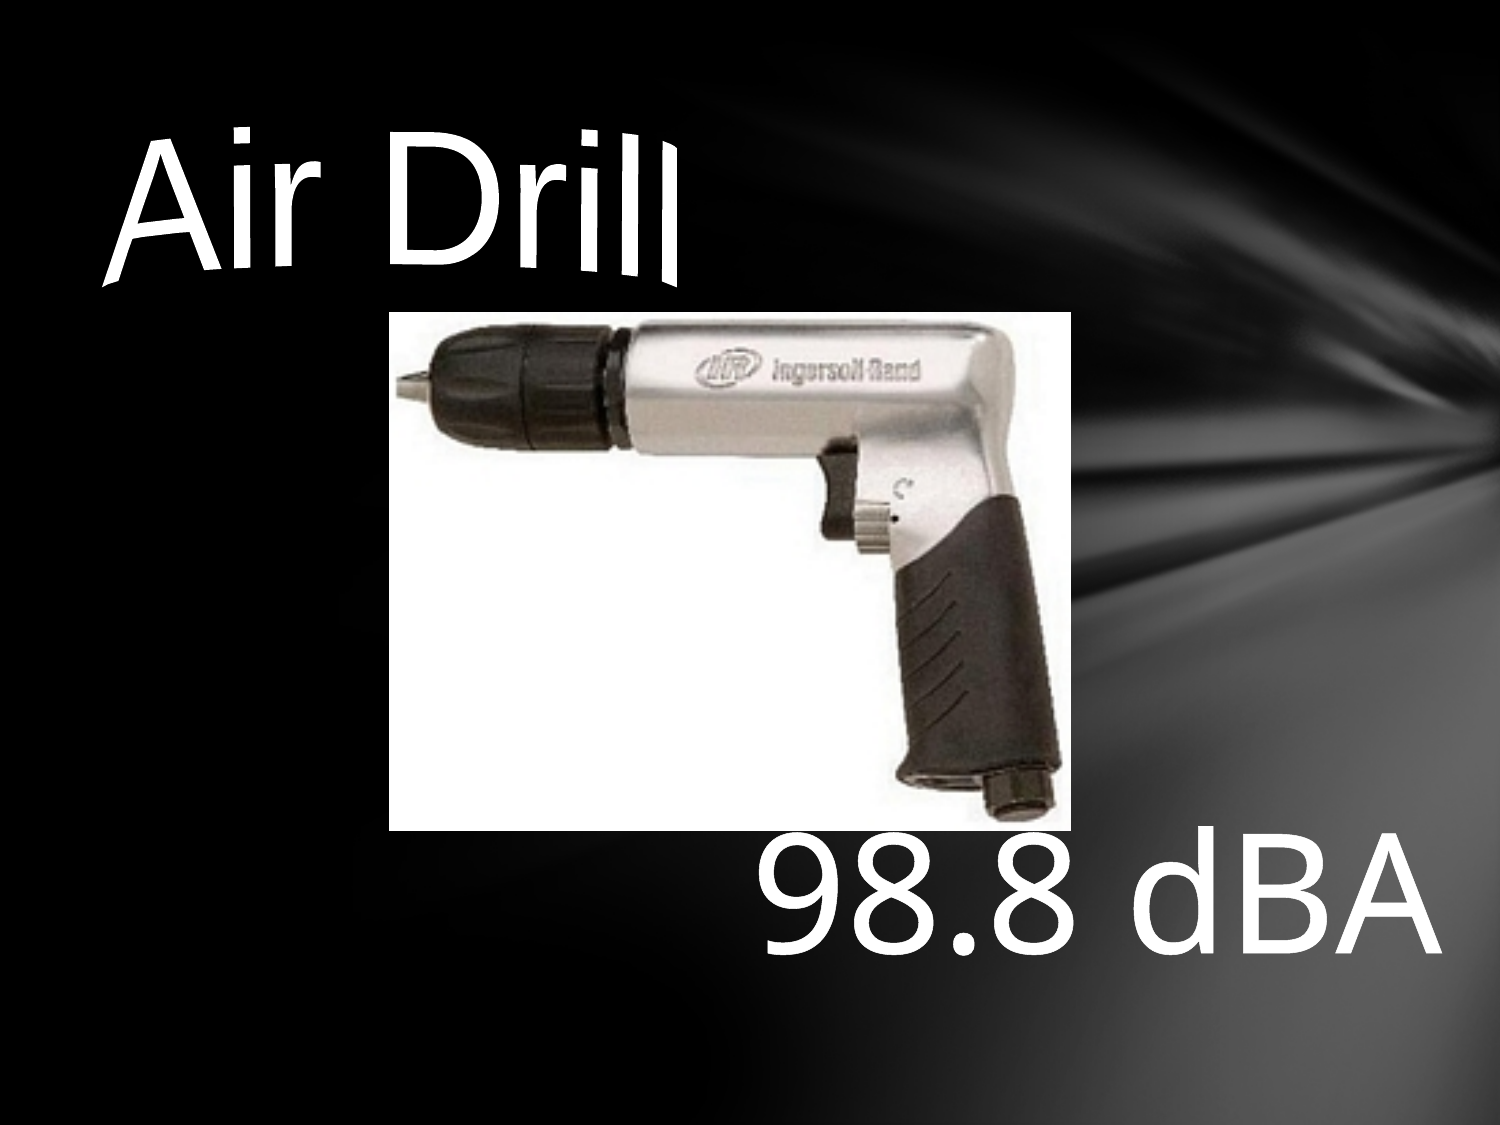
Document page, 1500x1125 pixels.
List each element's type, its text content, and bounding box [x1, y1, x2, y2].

text_box 98.8 dBA [728, 778, 1466, 994]
picture [389, 312, 1071, 831]
